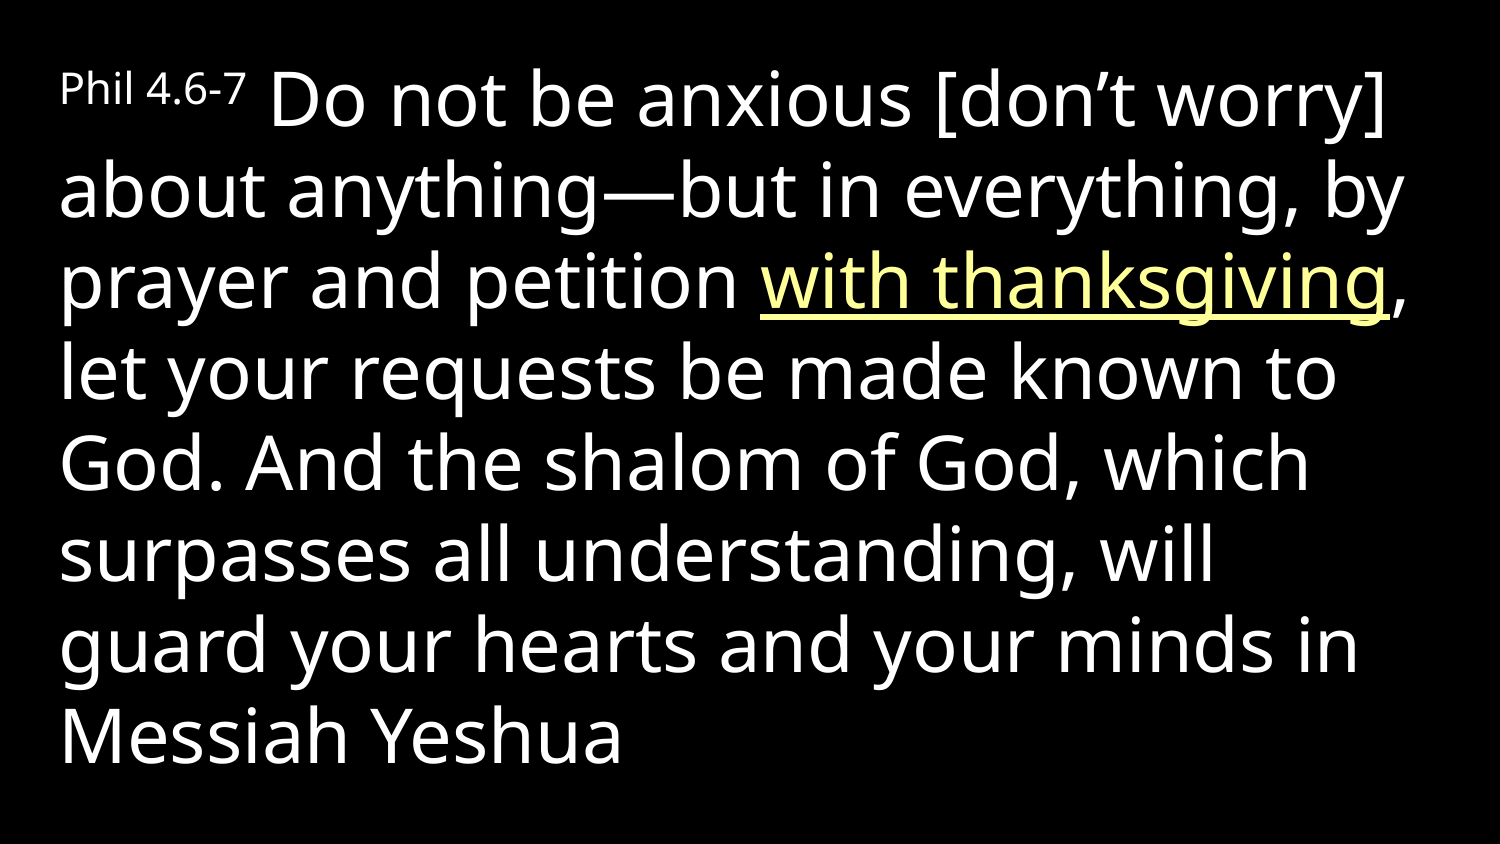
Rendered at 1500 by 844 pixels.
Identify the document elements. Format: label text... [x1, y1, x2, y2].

list Phil 4.6-7 Do not be anxious [don’t worry] about anything—but in everything, by prayer and petition with thanksgiving, let your requests be made known to God. And the shalom of God, which surpasses all understanding, will guard your hearts and your minds in Messiah Yeshua [50, 46, 1425, 810]
